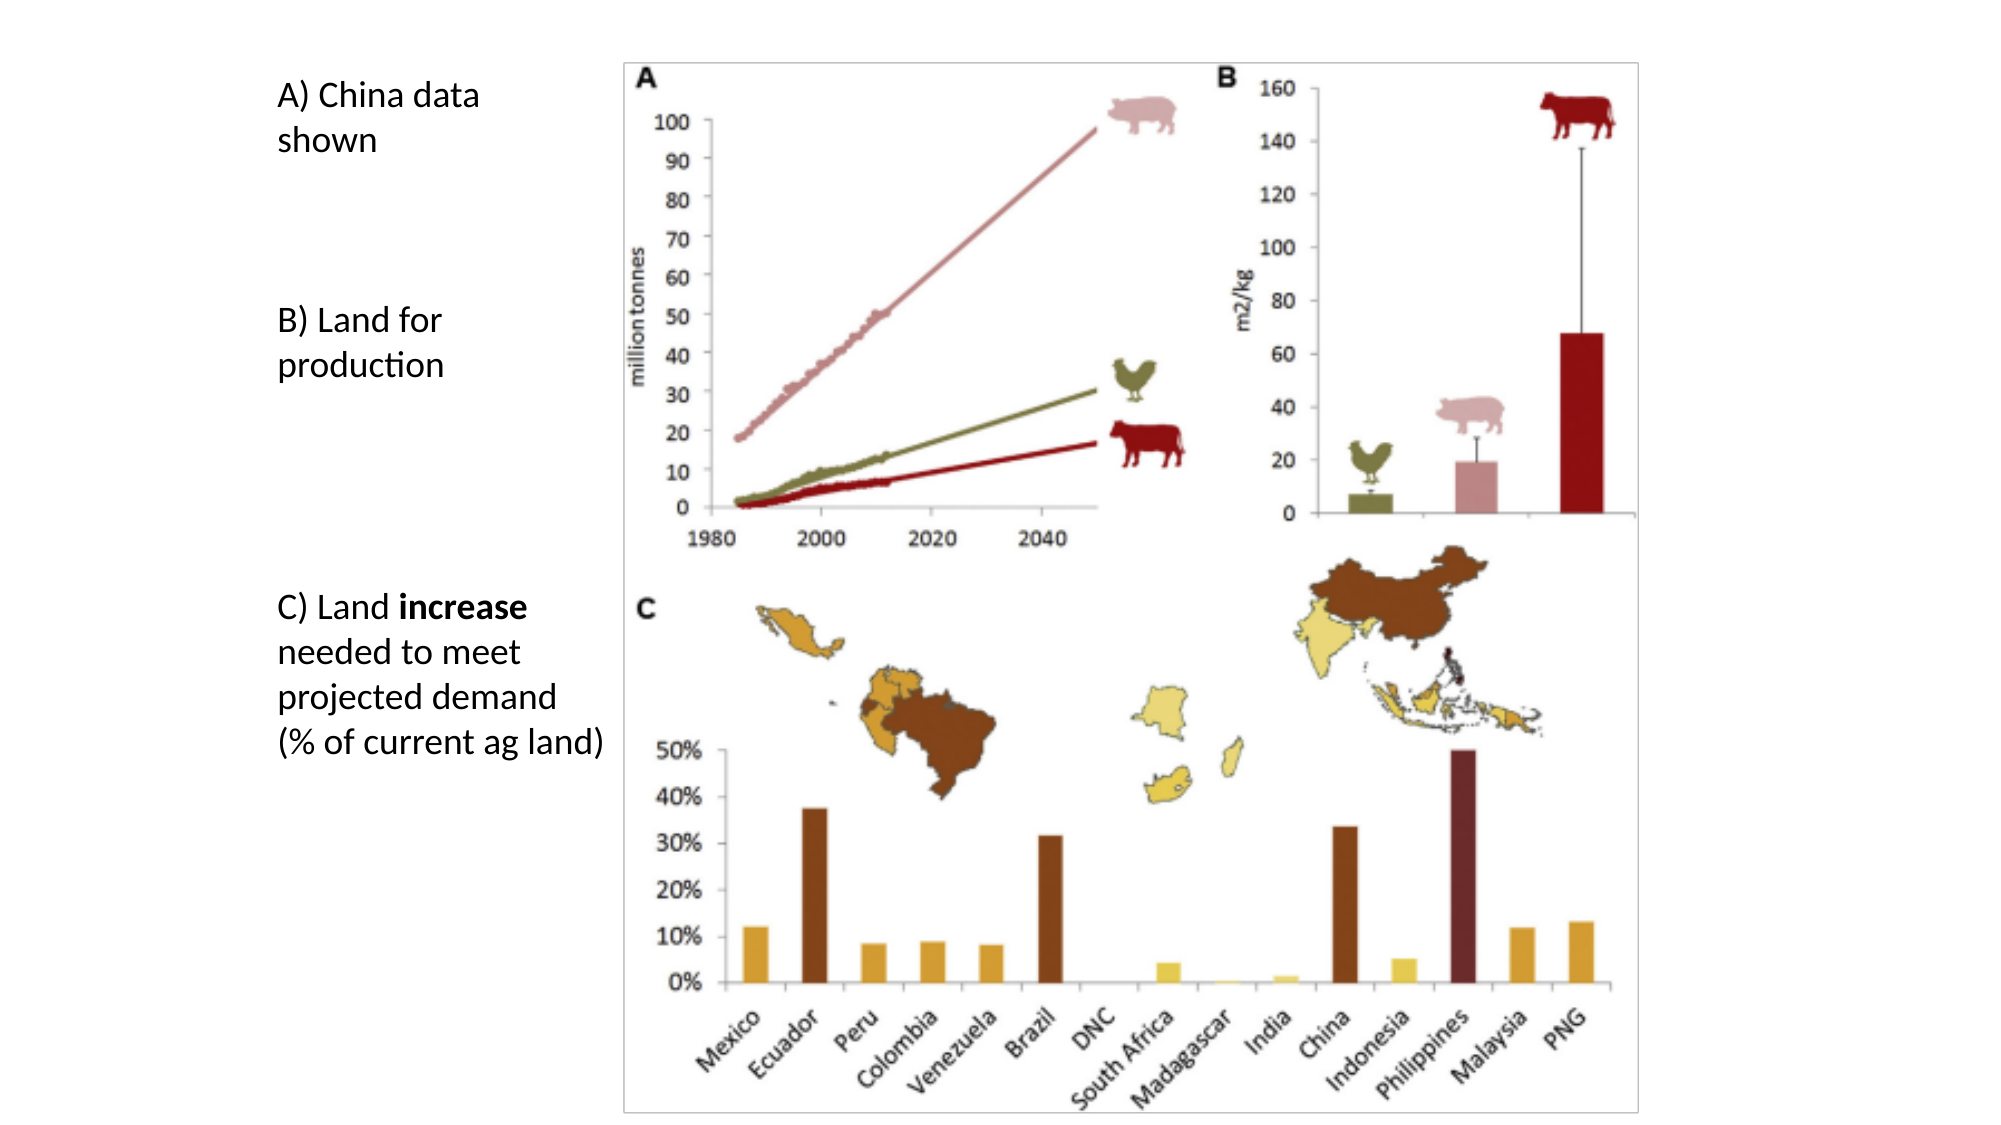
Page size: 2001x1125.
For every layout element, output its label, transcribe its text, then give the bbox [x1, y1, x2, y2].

text_box B) Land for production [262, 287, 599, 393]
text_box C) Land increase needed to meet projected demand (% of current ag land) [262, 574, 599, 770]
picture [599, 50, 1713, 1125]
text_box A) China data shown [262, 62, 588, 168]
